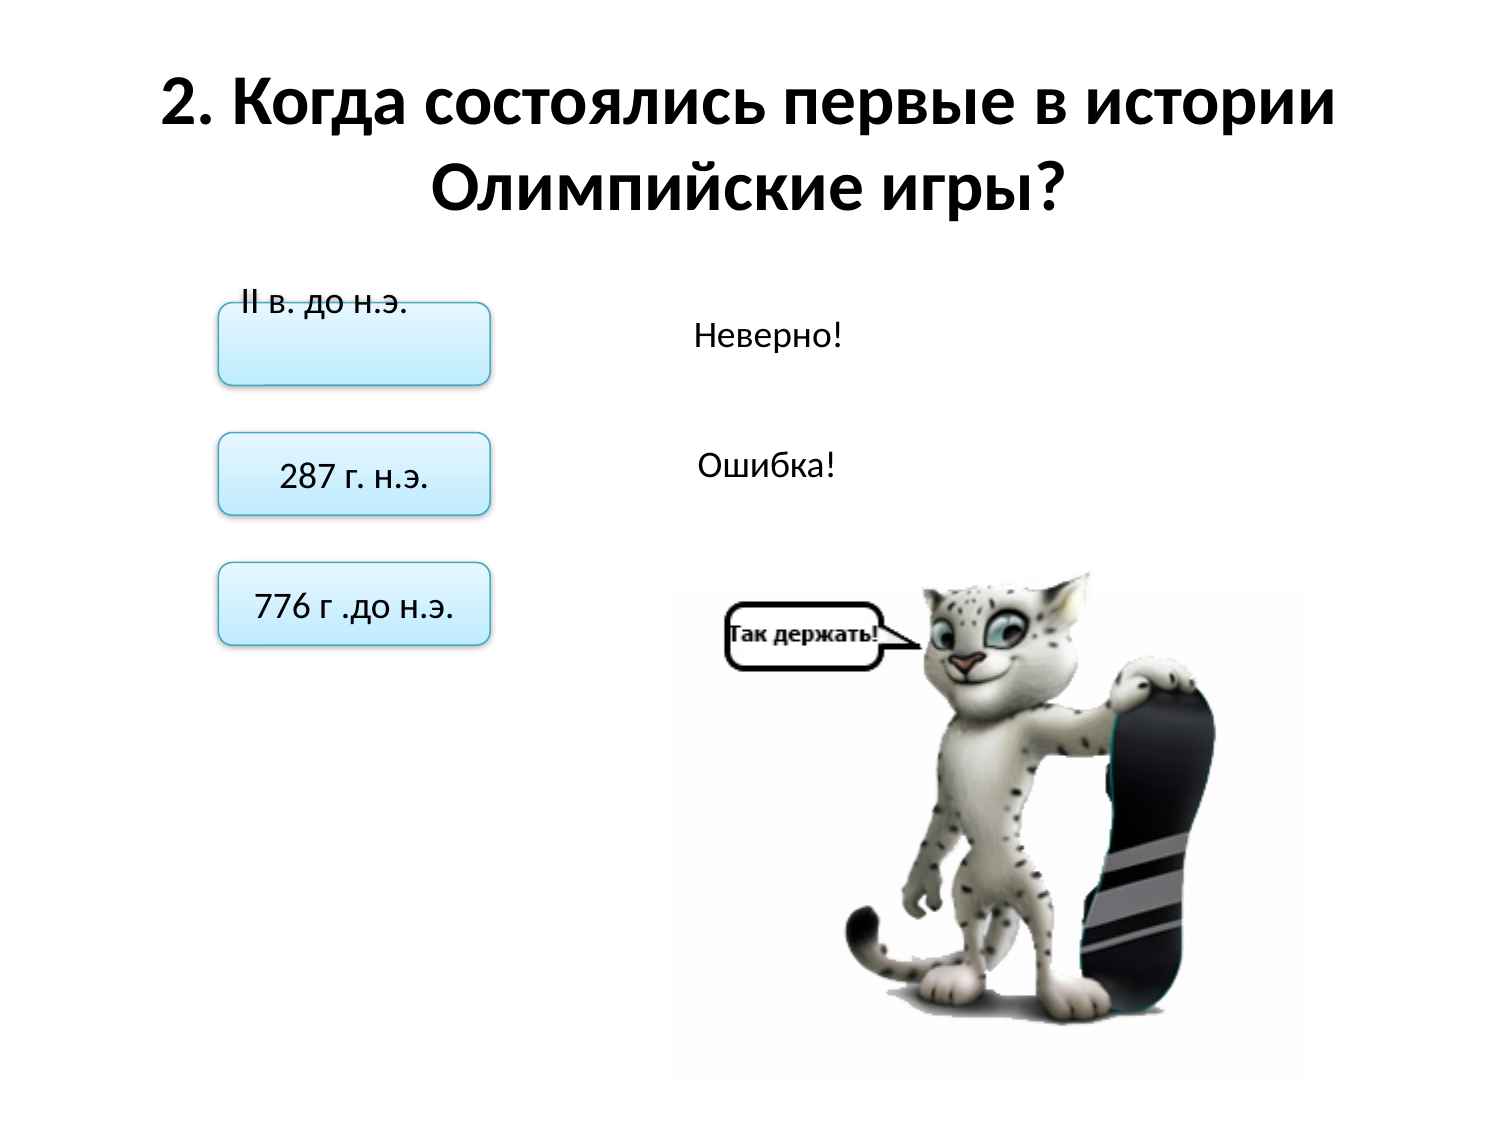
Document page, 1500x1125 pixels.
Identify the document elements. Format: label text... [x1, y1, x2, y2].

title 2. Когда состоялись первые в истории Олимпийские игры? [75, 45, 1425, 233]
text_box 776 г .до н.э. [217, 561, 491, 646]
text_box 287 г. н.э. [217, 431, 491, 516]
picture [667, 502, 1307, 1086]
text_box Ошибка! [682, 432, 931, 493]
text_box II в. до н.э. [217, 301, 491, 387]
text_box Неверно! [679, 302, 928, 363]
